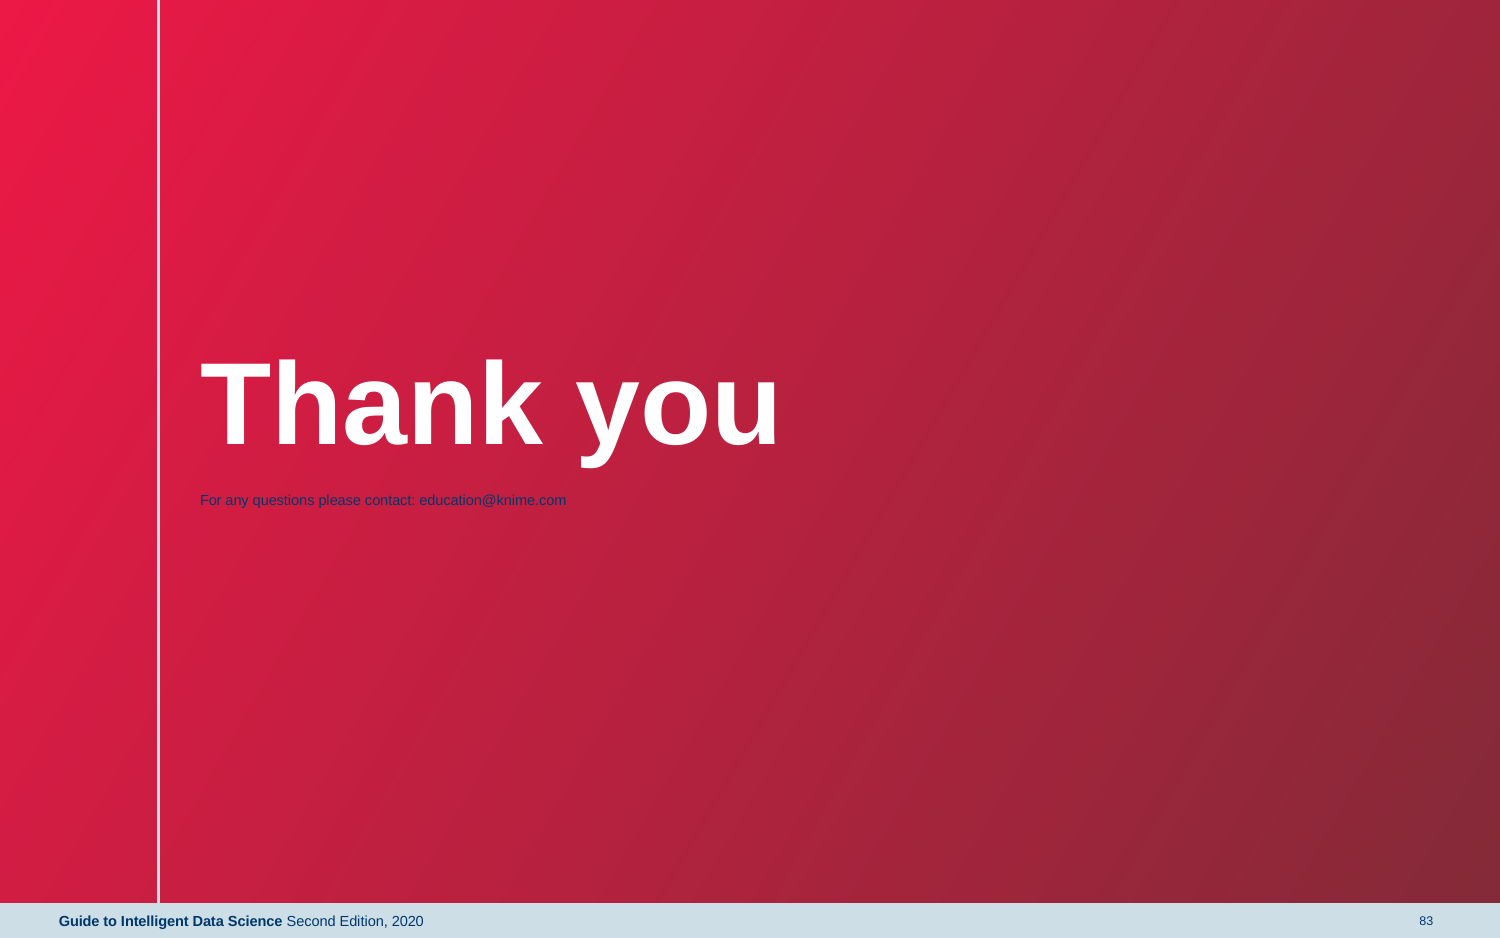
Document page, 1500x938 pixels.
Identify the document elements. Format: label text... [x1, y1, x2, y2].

footer For any questions please contact: education@knime.com [200, 480, 1402, 520]
title Thank you [200, 327, 1402, 469]
slide_number 83 [1411, 900, 1442, 938]
